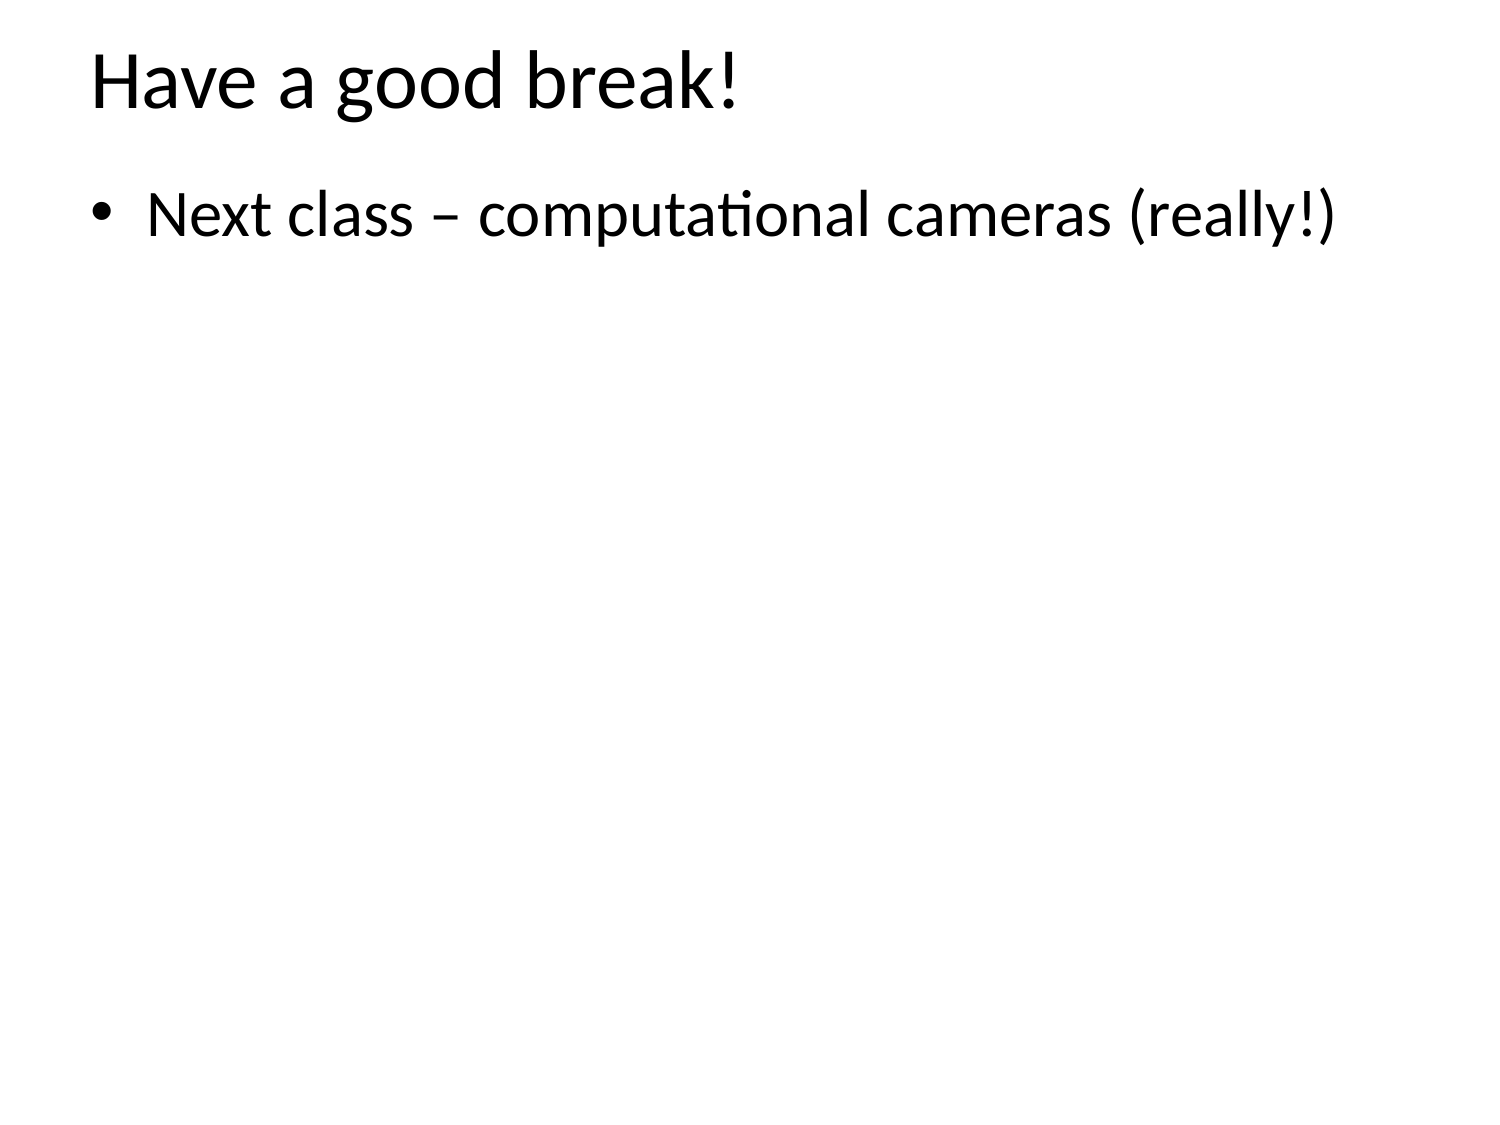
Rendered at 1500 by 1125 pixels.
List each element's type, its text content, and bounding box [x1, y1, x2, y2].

title Have a good break! [74, 0, 1426, 151]
list Next class – computational cameras (really!) [74, 162, 1426, 1006]
